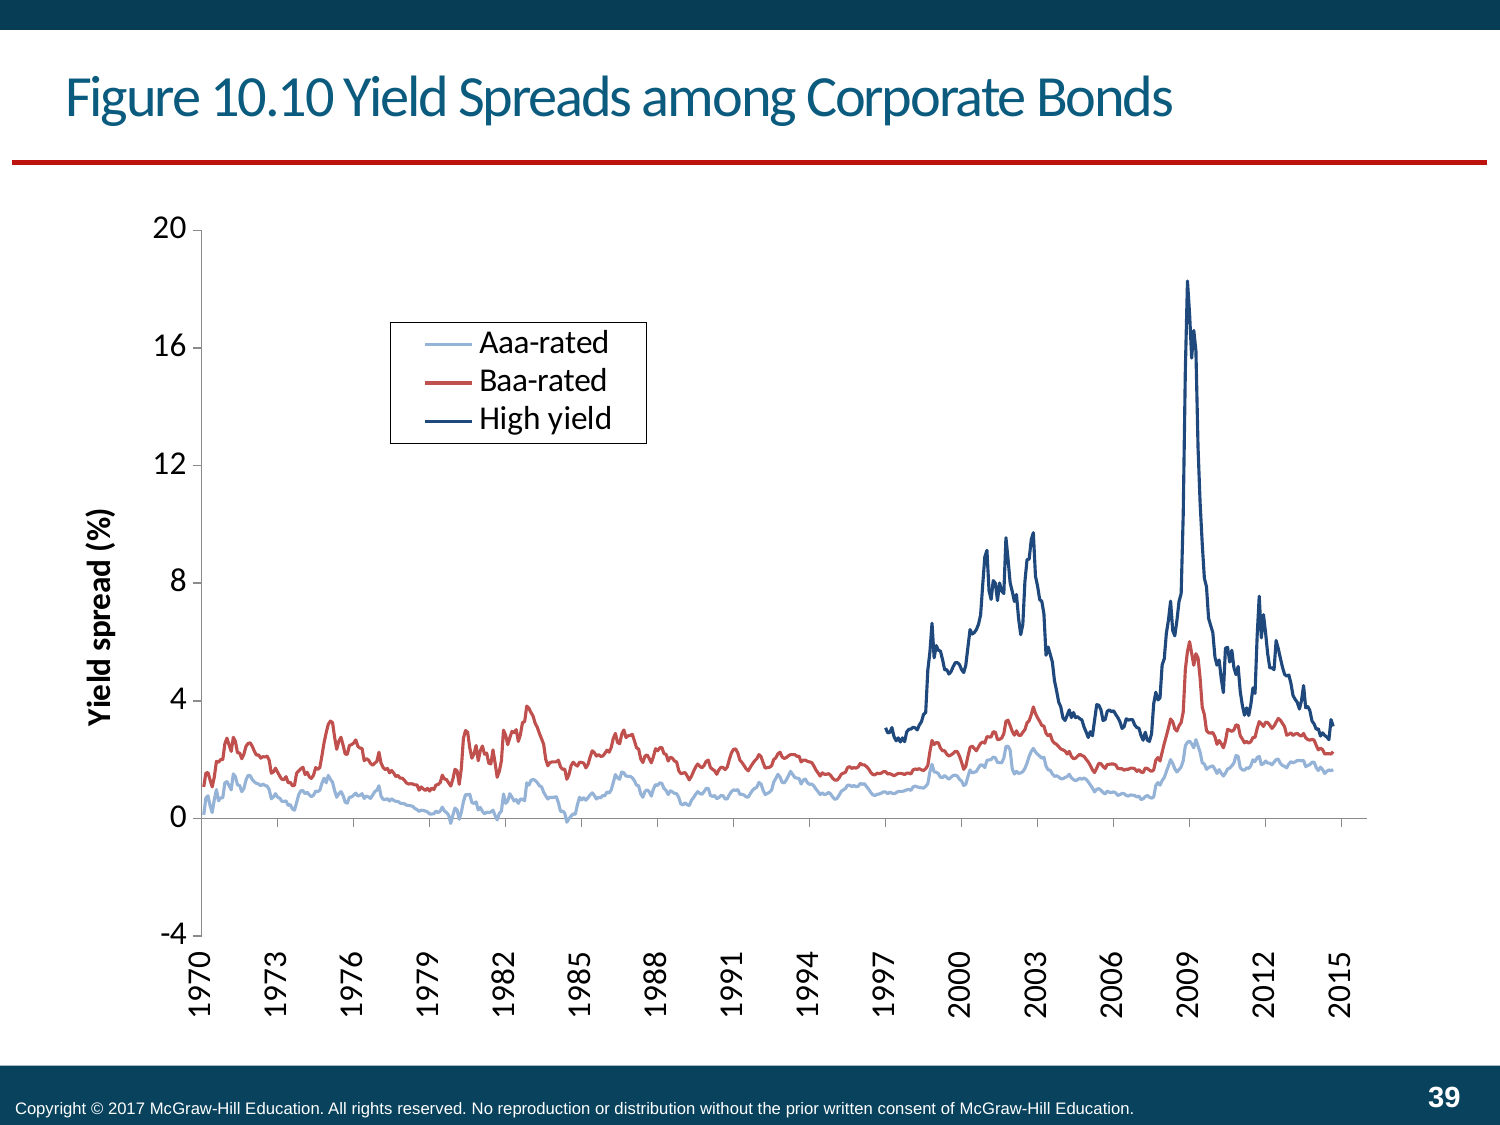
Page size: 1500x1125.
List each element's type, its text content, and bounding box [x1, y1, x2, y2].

chart [74, 187, 1388, 1026]
title Figure 10.10 Yield Spreads among Corporate Bonds [50, 24, 1453, 163]
